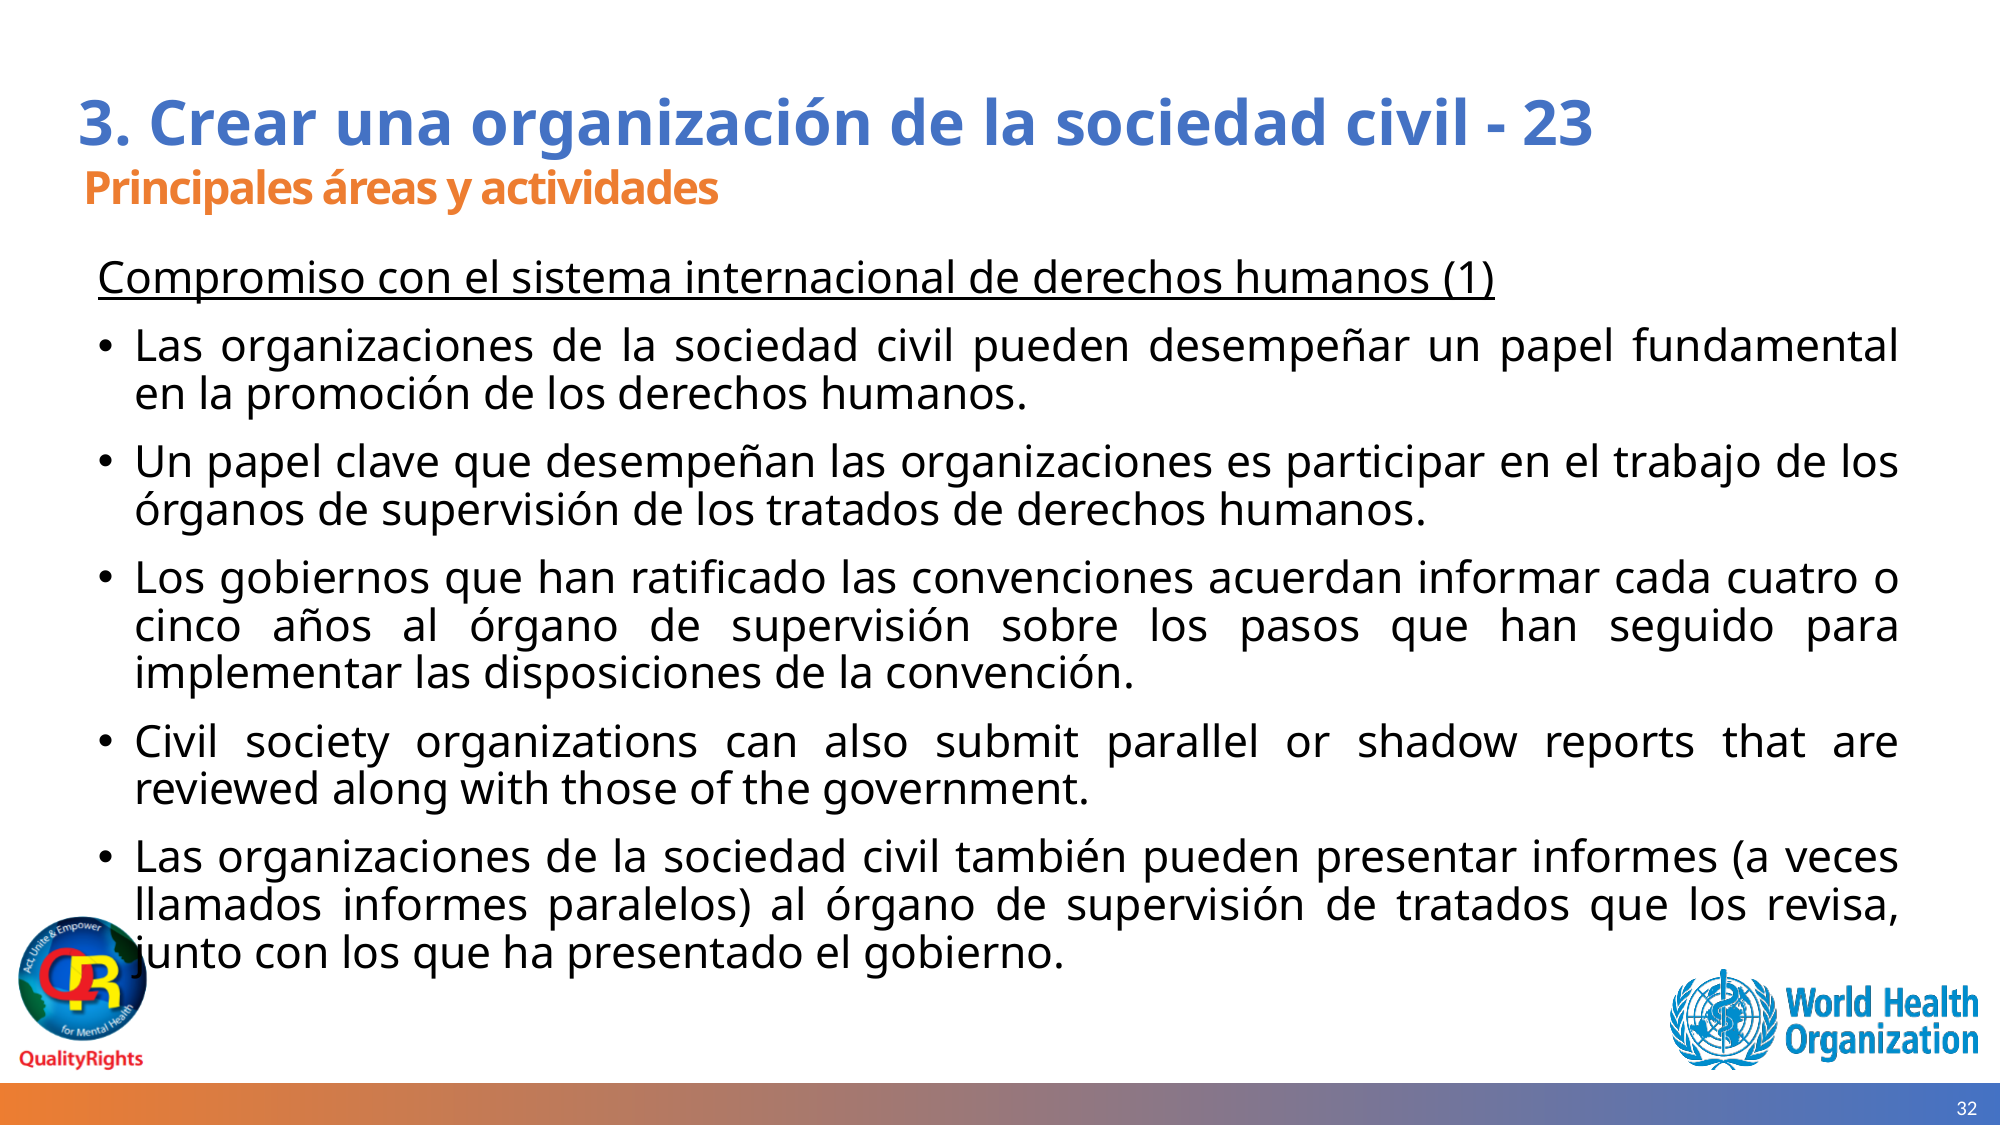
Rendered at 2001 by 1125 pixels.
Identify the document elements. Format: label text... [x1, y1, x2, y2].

picture [1701, 1042, 1722, 1054]
picture [1682, 1004, 1749, 1060]
picture [1711, 1030, 1721, 1038]
picture [1691, 1030, 1700, 1041]
picture [1725, 1041, 1747, 1054]
picture [1860, 1000, 1865, 1012]
picture [1741, 987, 1765, 1047]
picture [1685, 987, 1697, 1003]
picture [1732, 969, 1978, 1070]
picture [1890, 987, 1897, 999]
picture [1791, 987, 1798, 1005]
picture [1735, 1002, 1743, 1011]
picture [1701, 987, 1710, 992]
picture [1696, 994, 1708, 1025]
picture [1670, 987, 1679, 1010]
list Compromiso con el sistema internacional de derechos humanos (1) Las organizaciones de la sociedad civil pueden desempeñar un papel fundamental en la promoción de los derechos humanos. Un papel clave que desempeñan las organizaciones es participar en el trabajo de los órganos de supervisión de los tratados de derechos humanos. Los gobiernos que han ratificado las convenciones acuerdan informar cada cuatro o cinco años al órgano de supervisión sobre los pasos que han seguido para implementar las disposiciones de la convención. Civil society organizations can also submit parallel or shadow reports that are reviewed along with those of the government. Las organizaciones de la sociedad civil también pueden presentar informes (a veces llamados informes paralelos) al órgano de supervisión de tratados que los revisa, junto con los que ha presentado el gobierno. [83, 247, 1917, 987]
picture [1804, 987, 1811, 1005]
title 3. Crear una organización de la sociedad civil - 23 [63, 84, 1671, 156]
picture [1711, 995, 1721, 1005]
picture [1958, 1000, 1962, 1012]
picture [0, 899, 162, 1083]
picture [1706, 1037, 1722, 1046]
picture [1738, 1022, 1743, 1031]
picture [1670, 1031, 1715, 1070]
list Principales áreas y actividades [83, 155, 1917, 215]
picture [1716, 1064, 1731, 1070]
picture [1703, 1018, 1711, 1030]
picture [1689, 992, 1700, 1025]
picture [1703, 1003, 1712, 1016]
